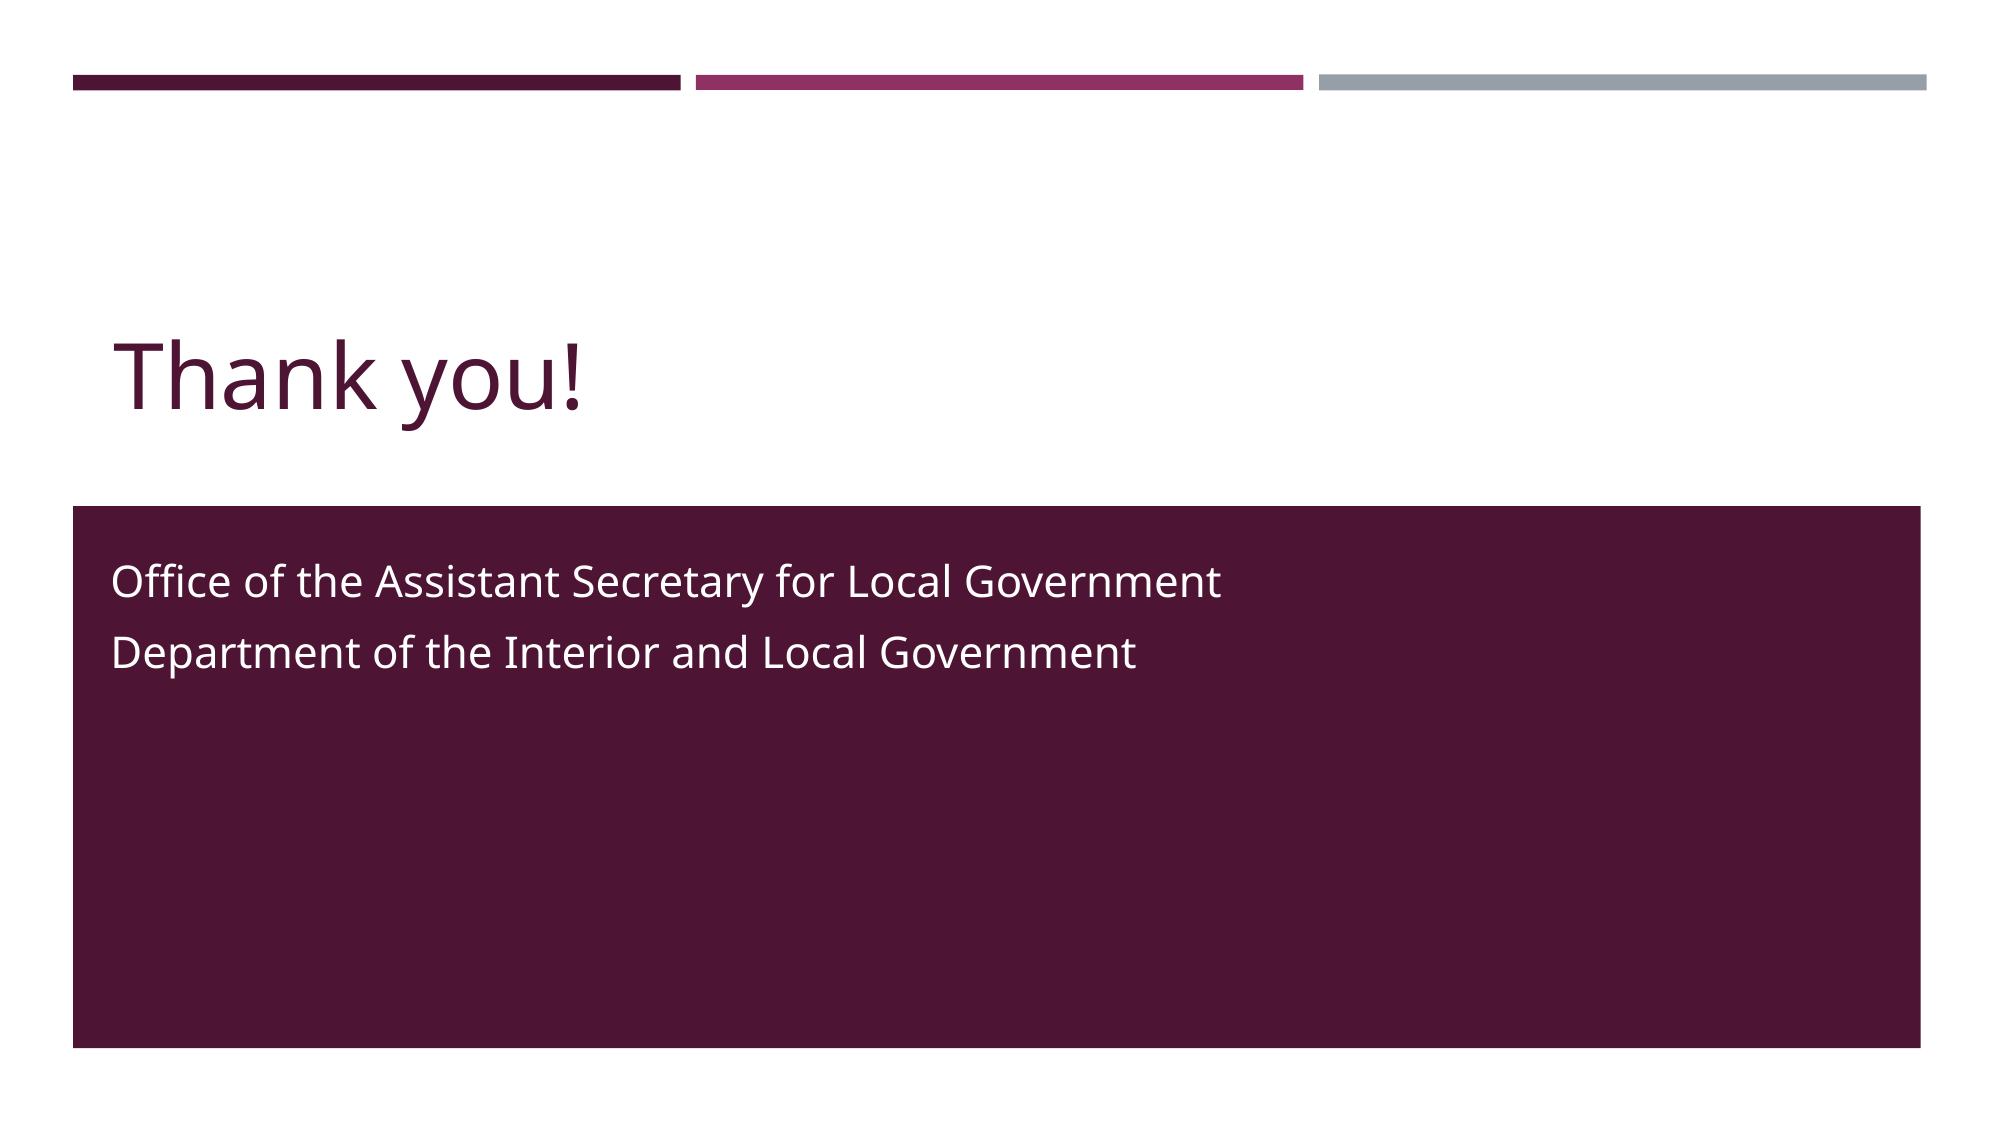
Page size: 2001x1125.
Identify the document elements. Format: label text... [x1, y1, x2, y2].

subtitle Office of the Assistant Secretary for Local Government Department of the Interior and Local Government [95, 546, 1899, 741]
title Thank you! [98, 193, 1902, 436]
